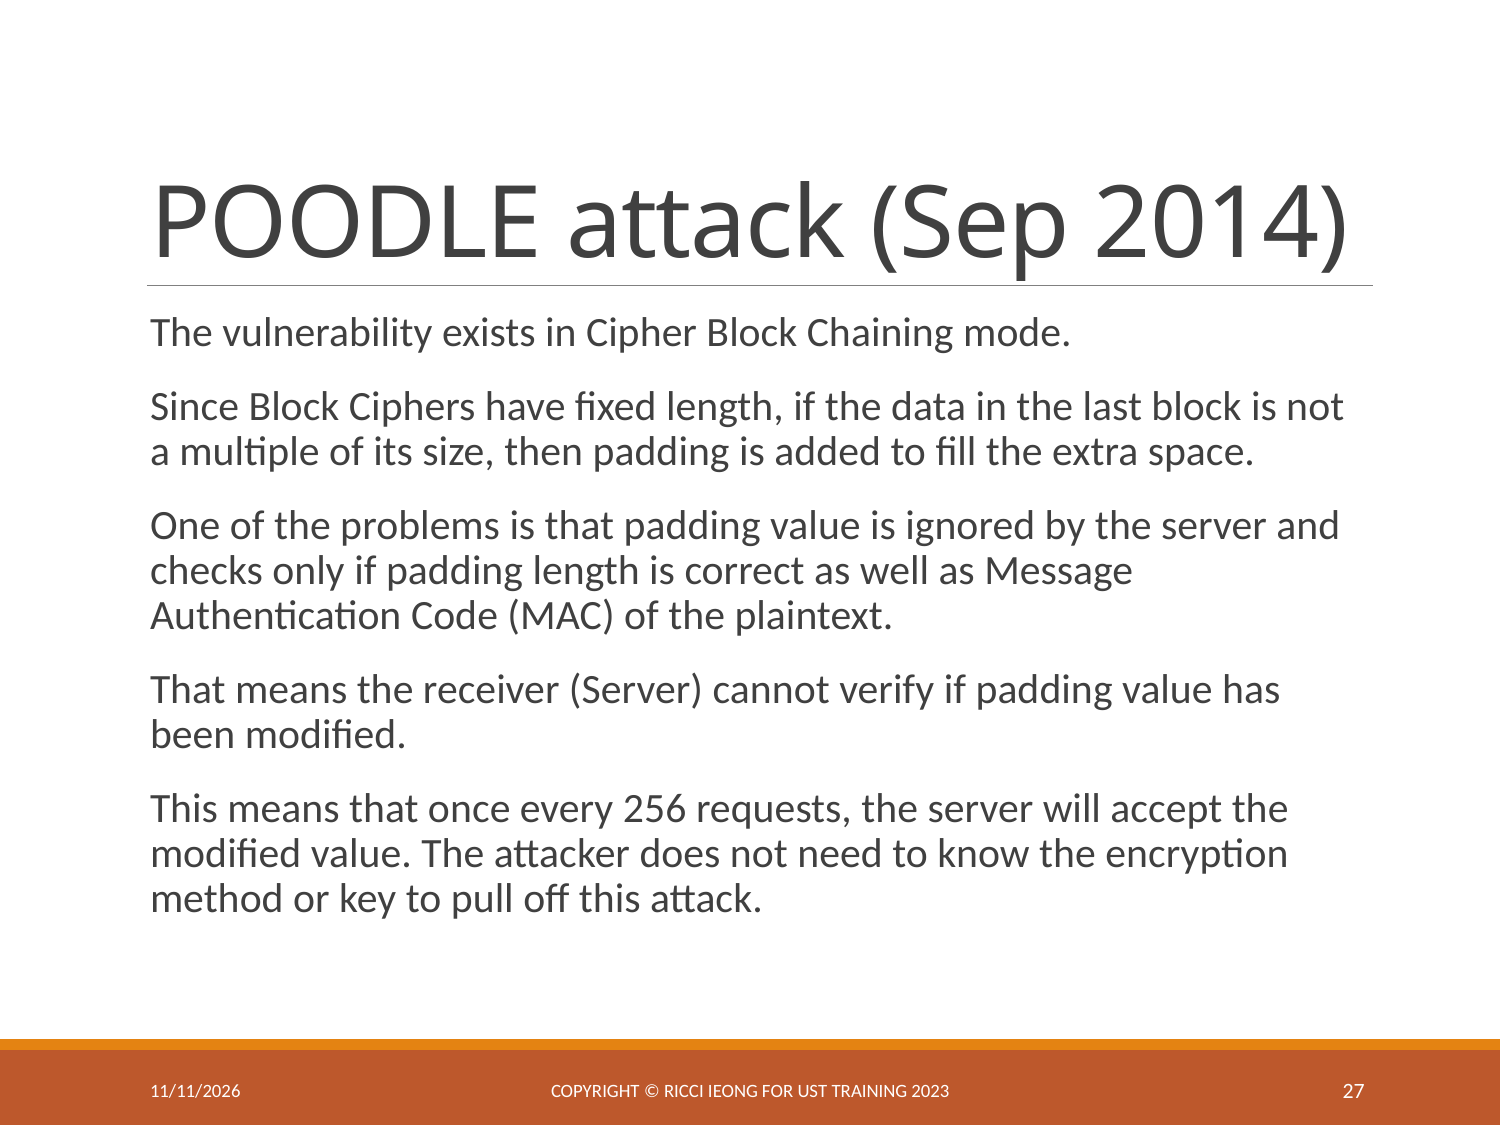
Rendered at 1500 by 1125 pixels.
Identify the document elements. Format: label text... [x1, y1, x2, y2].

slide_number 27 [1218, 1059, 1380, 1120]
footer Copyright © Ricci IEONG for UST training 2023 [453, 1059, 1047, 1120]
list The vulnerability exists in Cipher Block Chaining mode. Since Block Ciphers have fixed length, if the data in the last block is not a multiple of its size, then padding is added to fill the extra space. One of the problems is that padding value is ignored by the server and checks only if padding length is correct as well as Message Authentication Code (MAC) of the plaintext. That means the receiver (Server) cannot verify if padding value has been modified. This means that once every 256 requests, the server will accept the modified value. The attacker does not need to know the encryption method or key to pull off this attack. [135, 302, 1373, 963]
title POODLE attack (Sep 2014) [135, 47, 1373, 285]
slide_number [135, 1059, 440, 1120]
